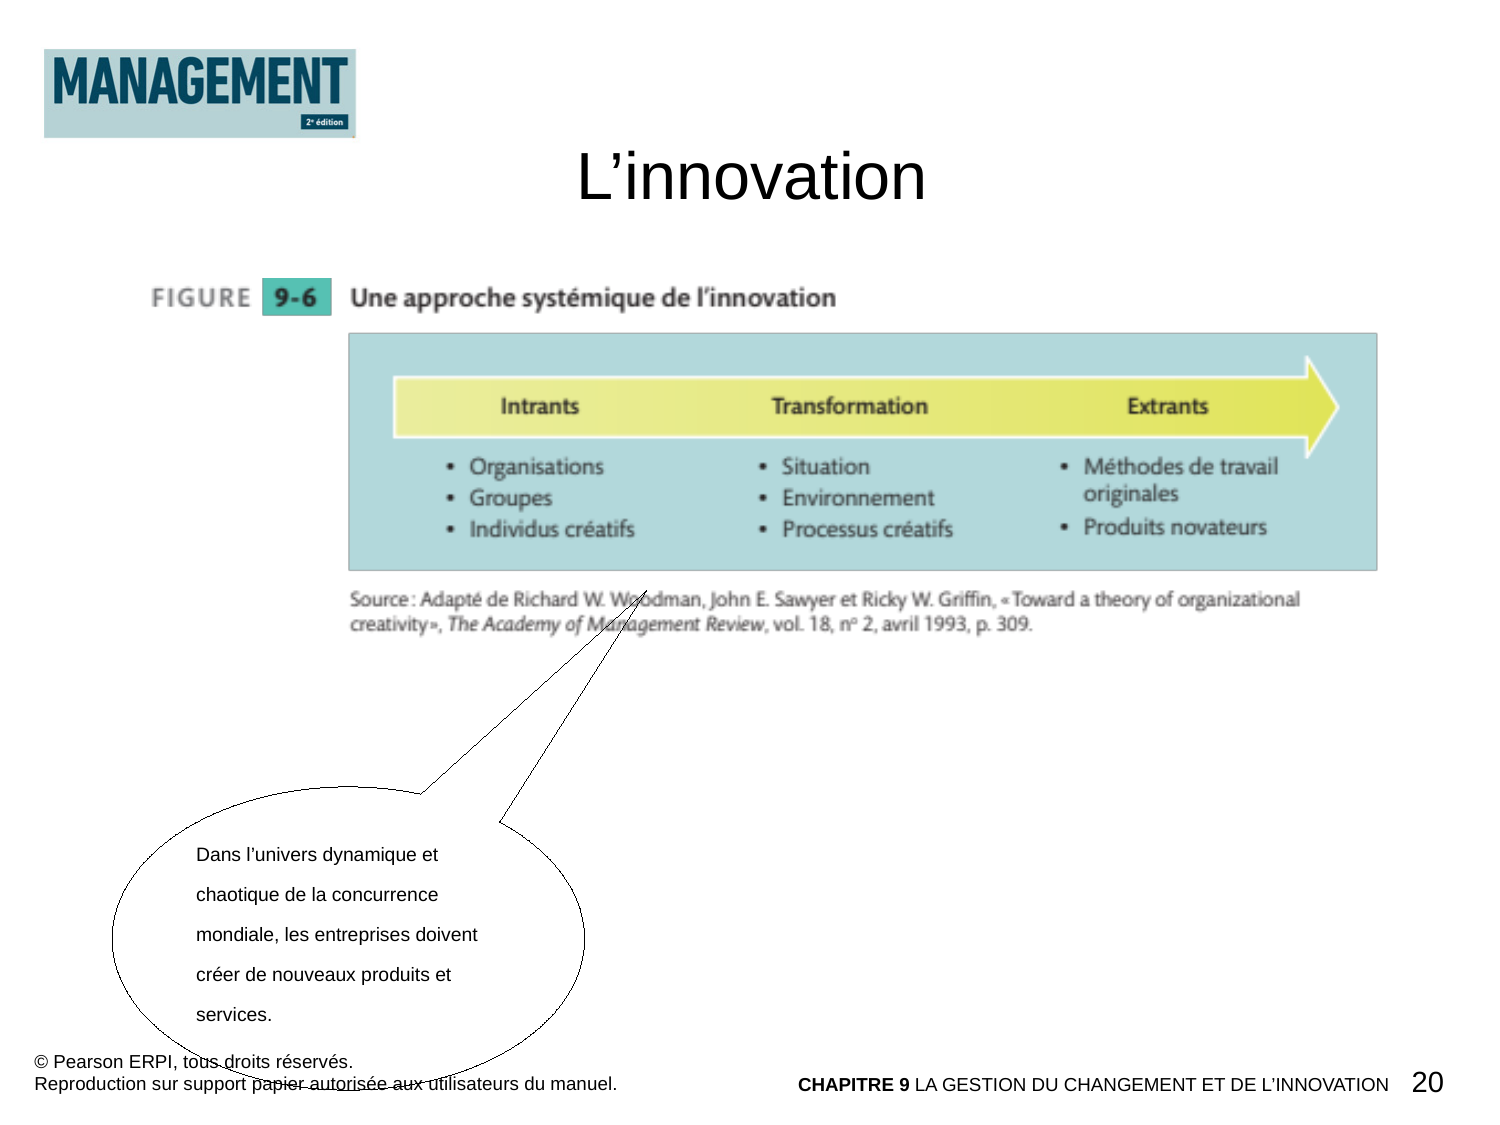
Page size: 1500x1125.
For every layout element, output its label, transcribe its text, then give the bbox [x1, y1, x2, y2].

text_box © Pearson ERPI, tous droits réservés. Reproduction sur support papier autorisée aux utilisateurs du manuel. [19, 1041, 729, 1125]
text_box L’innovation [29, 125, 1475, 279]
picture [0, 0, 1500, 1125]
text_box Dans l’univers dynamique et chaotique de la concurrence mondiale, les entreprises doivent créer de nouveaux produits et services. [112, 677, 592, 1091]
text_box CHAPITRE 9 LA GESTION DU CHANGEMENT ET DE L’INNOVATION [441, 1065, 1404, 1103]
text_box 20 [1121, 1062, 1459, 1100]
